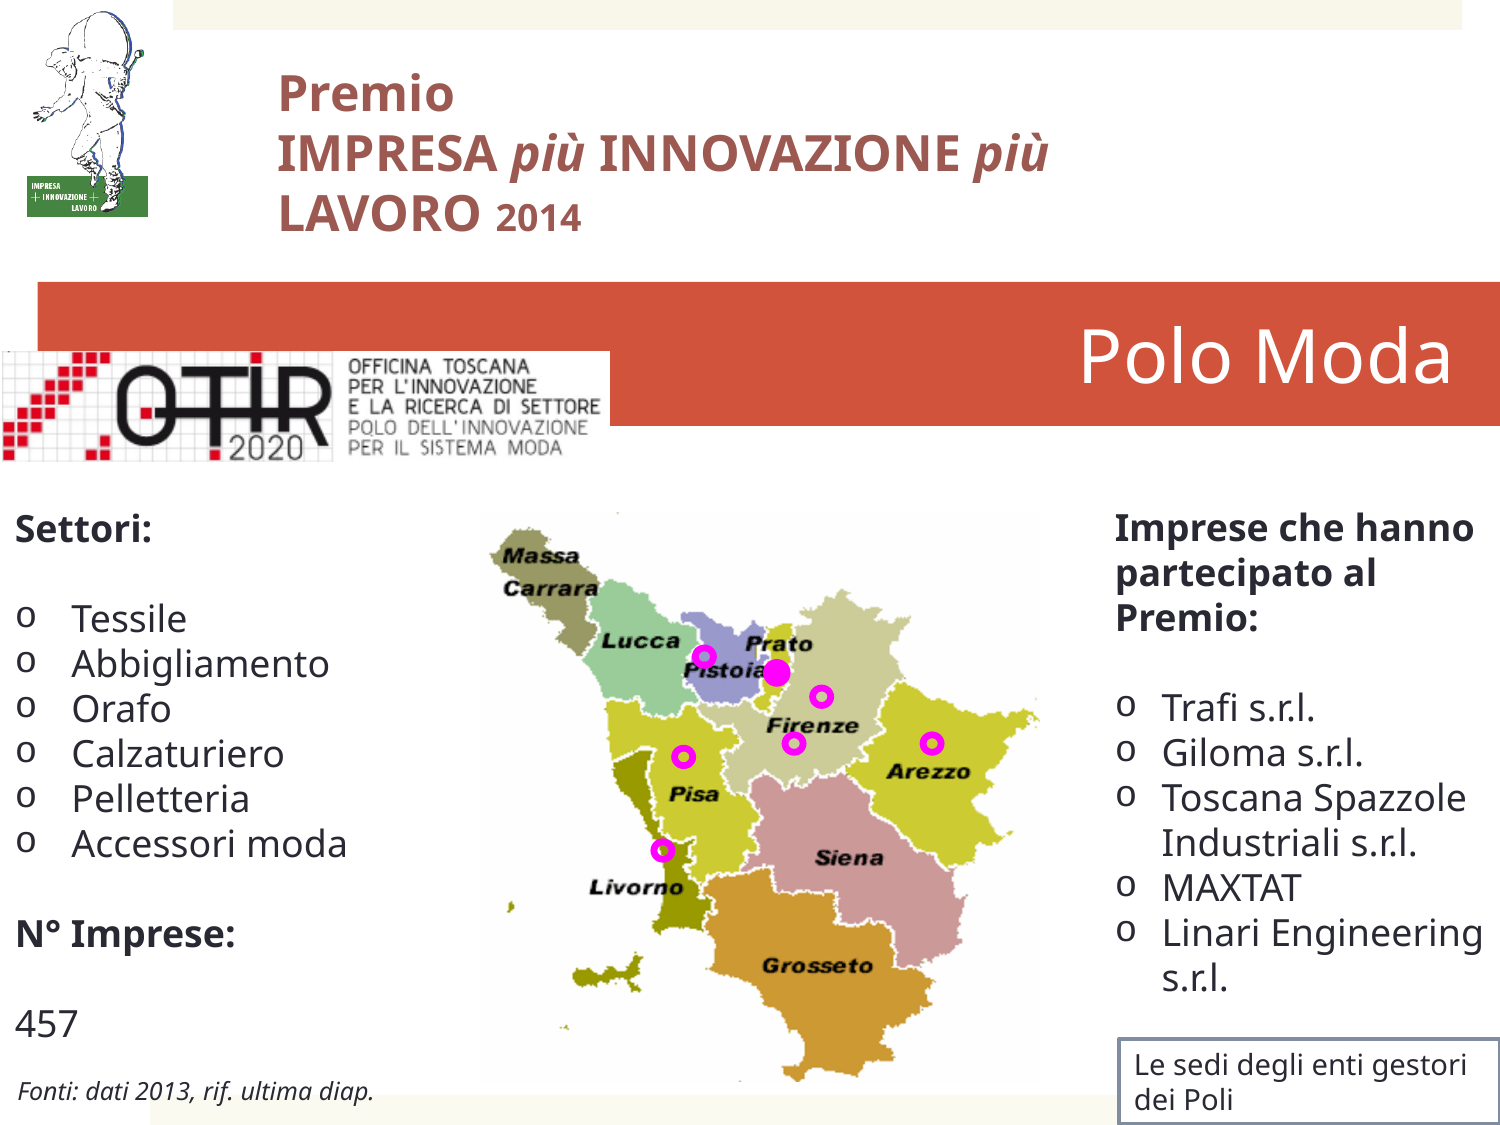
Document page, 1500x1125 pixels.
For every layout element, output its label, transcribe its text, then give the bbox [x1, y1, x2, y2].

text_box Le sedi degli enti gestori dei Poli [1117, 1037, 1500, 1125]
text_box Premio IMPRESA più INNOVAZIONE più LAVORO 2014 [262, 53, 1281, 249]
picture [1, 350, 610, 462]
picture [479, 512, 1040, 1082]
text_box Imprese che hanno partecipato al Premio: Trafi s.r.l. Giloma s.r.l. Toscana Spazzole Industriali s.r.l. MAXTAT Linari Engineering s.r.l. [1100, 496, 1500, 1125]
text_box Settori: Tessile Abbigliamento Orafo Calzaturiero Pelletteria Accessori moda N° Imprese: 457 [0, 497, 406, 1098]
text_box Fonti: dati 2013, rif. ultima diap. [2, 1068, 650, 1114]
picture [0, 0, 174, 235]
title Polo Moda [37, 281, 1500, 426]
